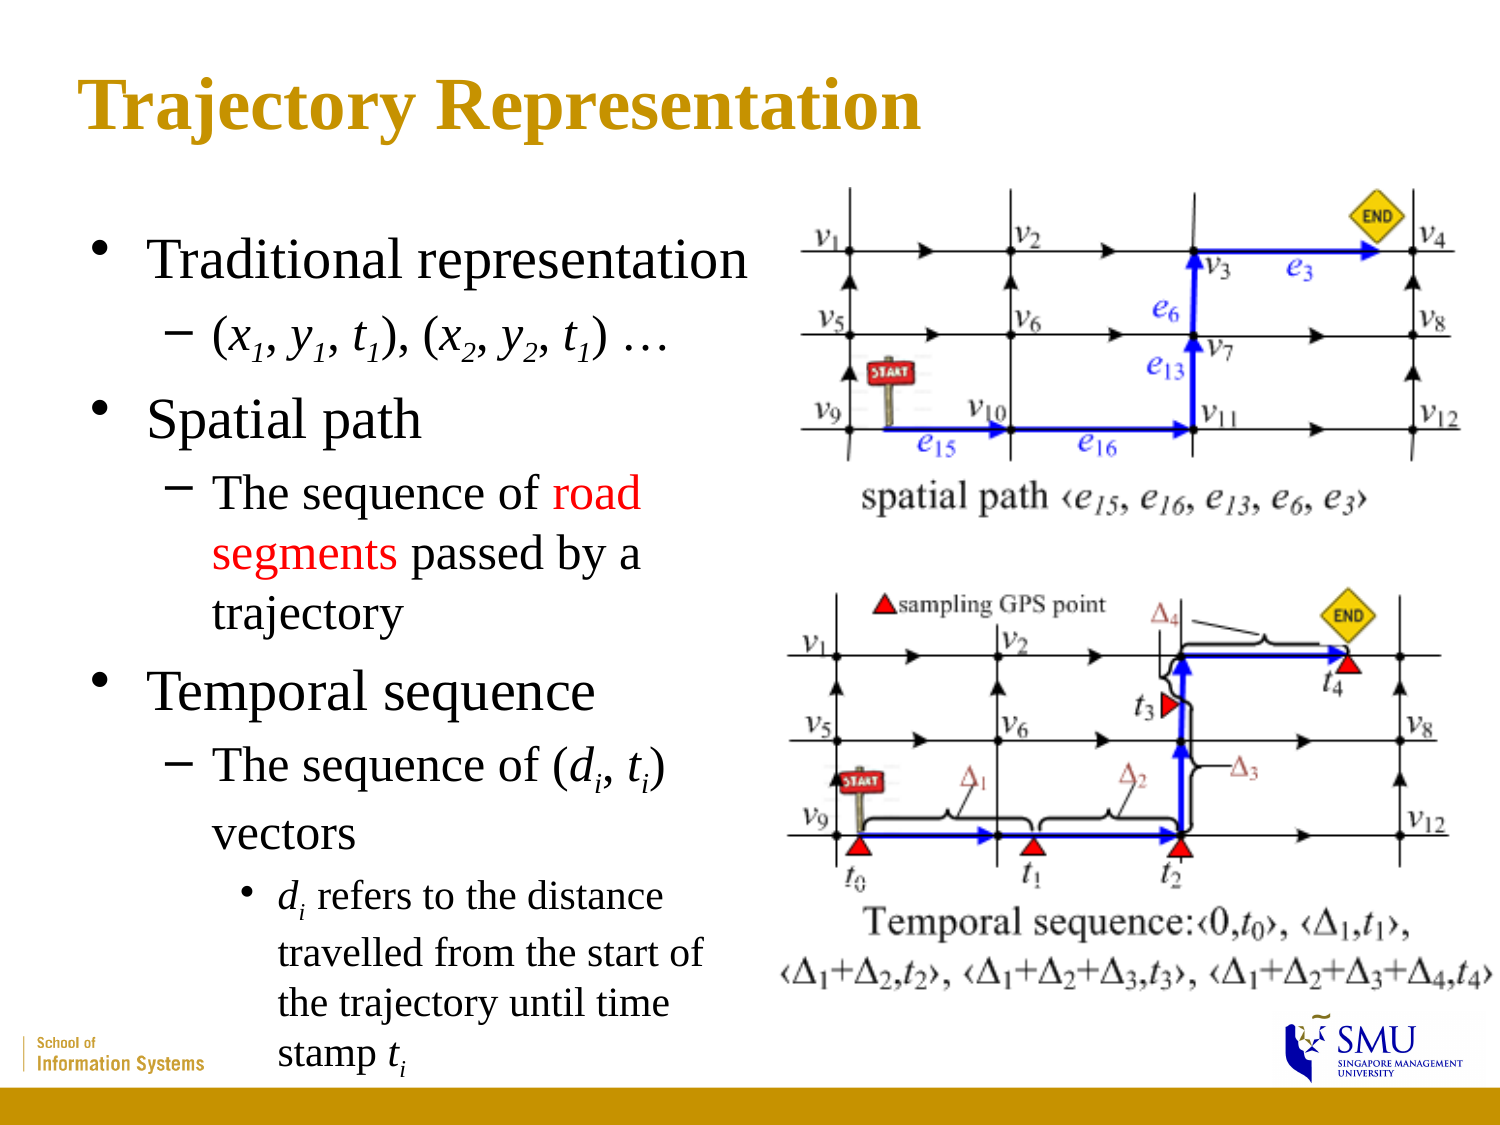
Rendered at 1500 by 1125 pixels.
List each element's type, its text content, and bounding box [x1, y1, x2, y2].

title Trajectory Representation [62, 47, 1425, 153]
picture [774, 187, 1500, 1087]
list Traditional representation (x1, y1, t1), (x2, y2, t1) … Spatial path The sequence of road segments passed by a trajectory Temporal sequence The sequence of (di, ti) vectors di refers to the distance travelled from the start of the trajectory until time stamp ti [75, 212, 772, 1080]
picture [8, 1029, 209, 1081]
